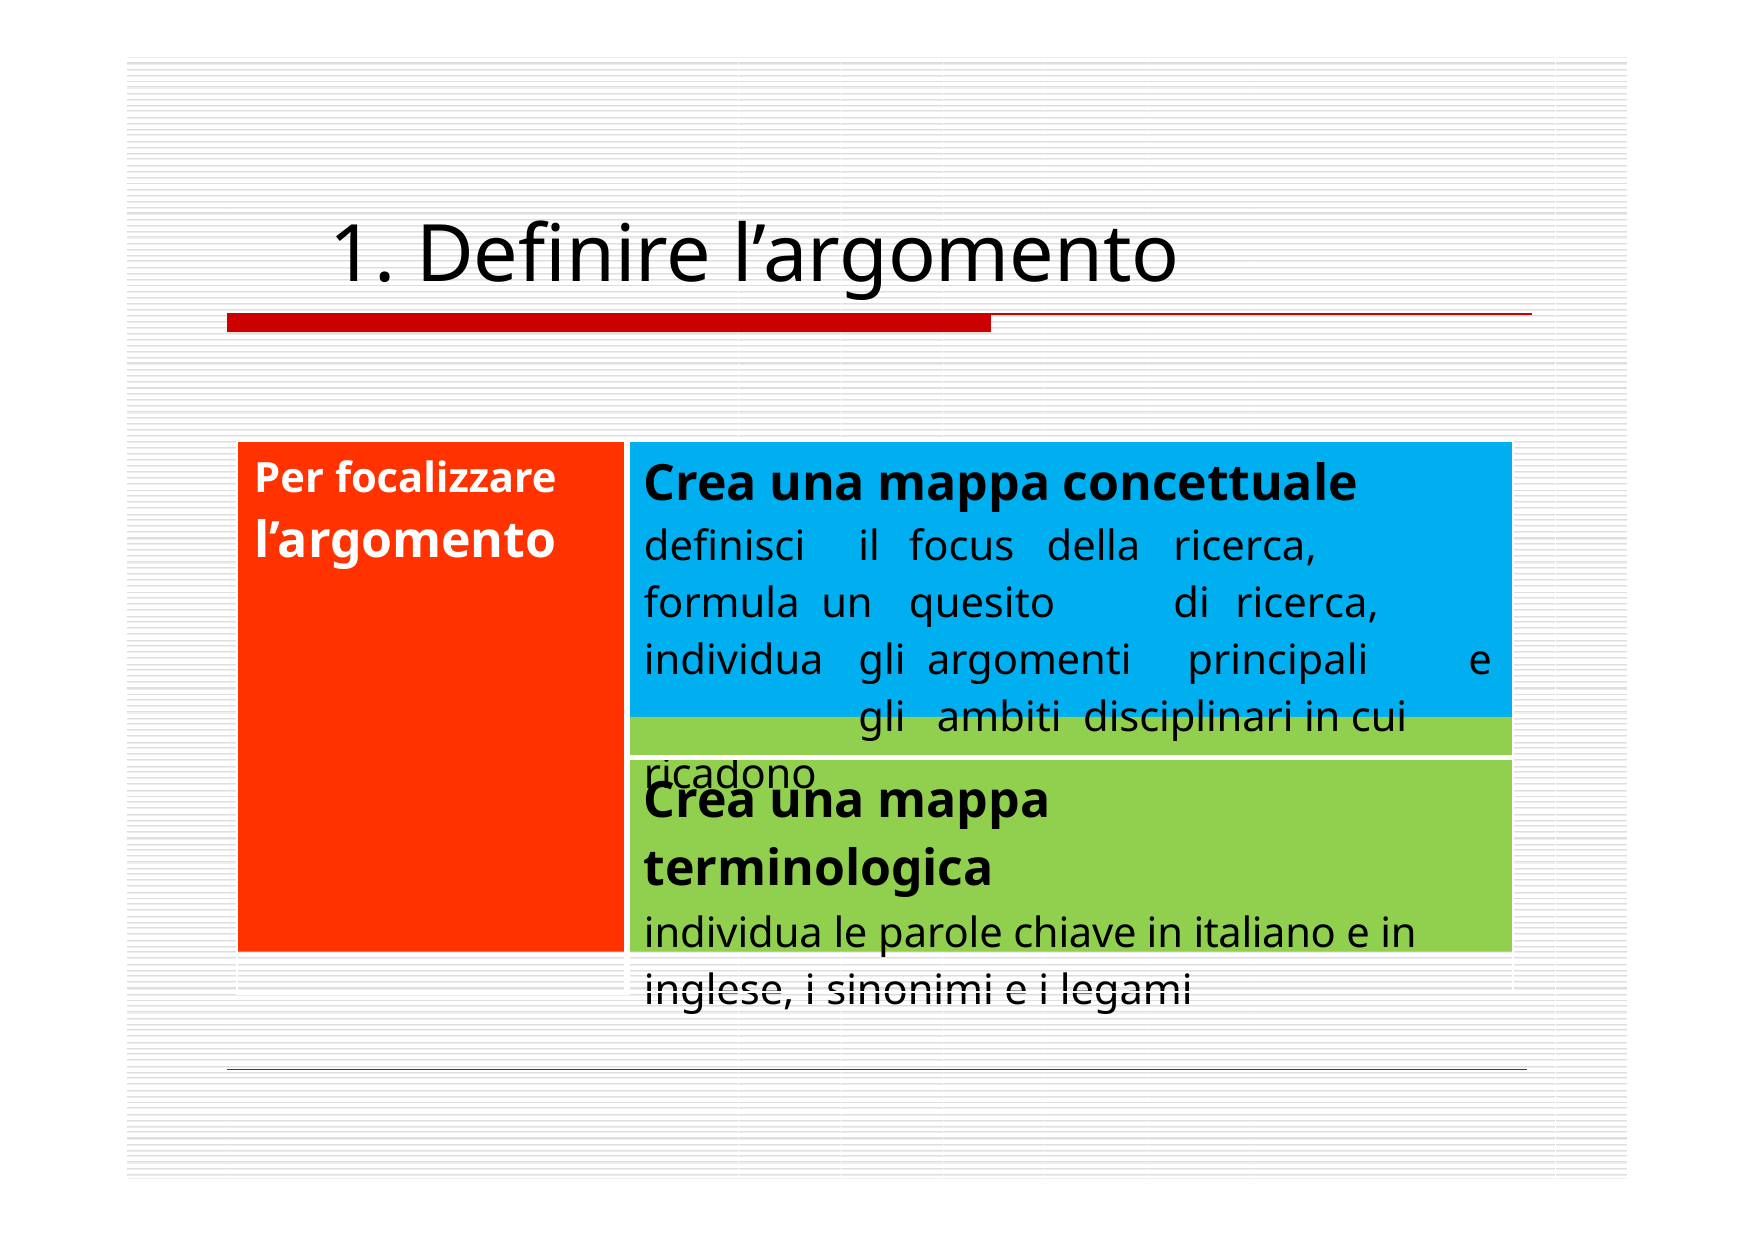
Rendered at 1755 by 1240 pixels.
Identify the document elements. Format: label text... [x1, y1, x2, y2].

table_header Per focalizzare l’argomento [238, 442, 624, 990]
table_header Crea una mappa concettuale definisci il focus della ricerca, formula un quesito di ricerca, individua gli argomenti principali e gli ambiti disciplinari in cui ricadono [630, 442, 1512, 755]
picture [127, 57, 1627, 1182]
table_cell Crea una mappa terminologica individua le parole chiave in italiano e in inglese, i sinonimi e i legami [630, 760, 1512, 991]
title 1. Definire l’argomento [327, 200, 1250, 410]
